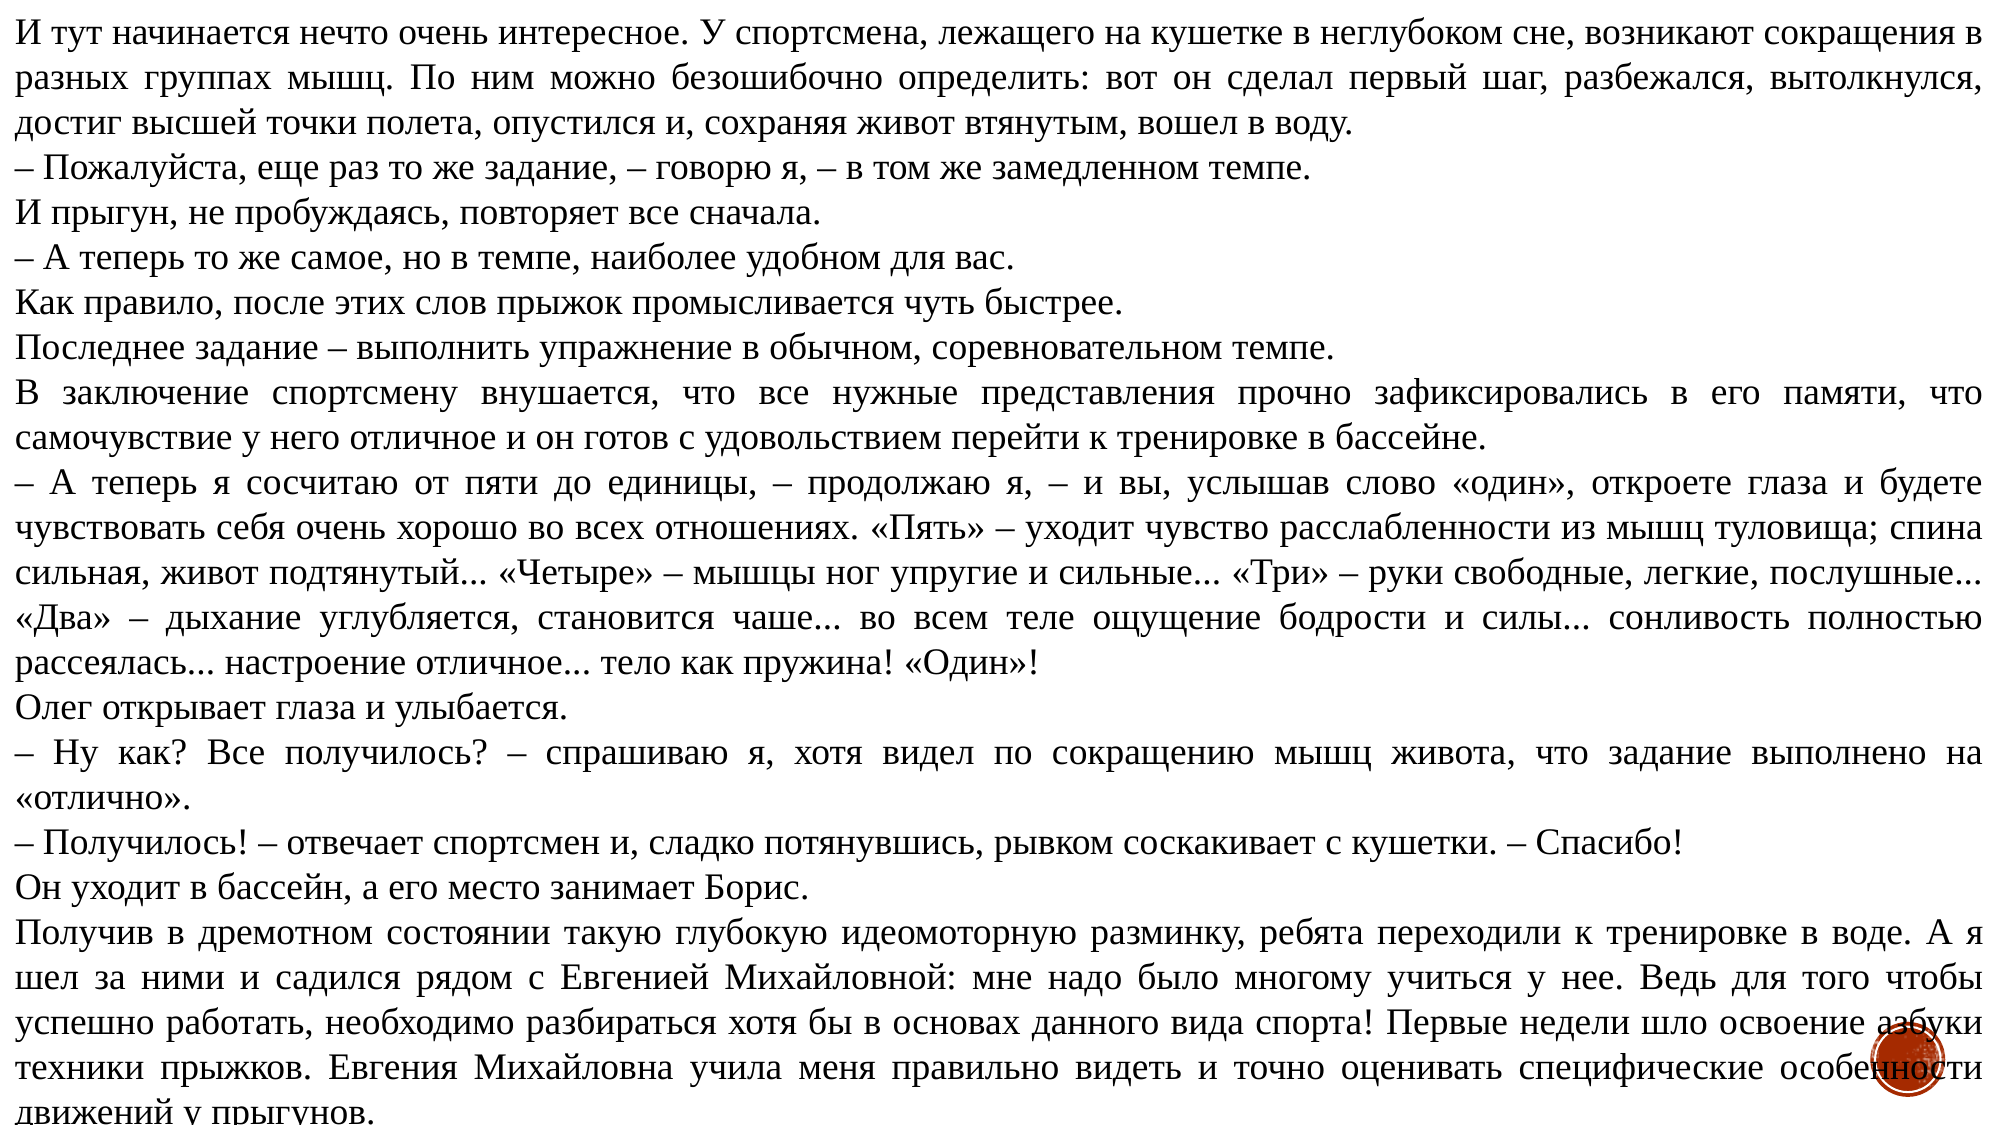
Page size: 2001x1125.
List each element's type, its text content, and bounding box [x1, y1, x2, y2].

text_box И тут начинается нечто очень интересное. У спортсмена, лежащего на кушетке в неглубоком сне, возникают сокращения в разных группах мышц. По ним можно безошибочно определить: вот он сделал первый шаг, разбежался, вытолкнулся, достиг высшей точки полета, опустился и, сохраняя живот втянутым, вошел в воду. – Пожалуйста, еще раз то же задание, – говорю я, – в том же замедленном темпе. И прыгун, не пробуждаясь, повторяет все сначала. – А теперь то же самое, но в темпе, наиболее удобном для вас. Как правило, после этих слов прыжок промысливается чуть быстрее. Последнее задание – выполнить упражнение в обычном, соревновательном темпе. В заключение спортсмену внушается, что все нужные представления прочно зафиксировались в его памяти, что самочувствие у него отличное и он готов с удовольствием перейти к тренировке в бассейне. – А теперь я сосчитаю от пяти до единицы, – продолжаю я, – и вы, услышав слово «один», откроете глаза и будете чувствовать себя очень хорошо во всех отношениях. «Пять» – уходит чувство расслабленности из мышц туловища; спина сильная, живот подтянутый... «Четыре» – мышцы ног упругие и сильные... «Три» – руки свободные, легкие, послушные... «Два» – дыхание углубляется, становится чаше... во всем теле ощущение бодрости и силы... сонливость полностью рассеялась... настроение отличное... тело как пружина! «Один»! Олег открывает глаза и улыбается. – Ну как? Все получилось? – спрашиваю я, хотя видел по сокращению мышц живота, что задание выполнено на «отлично». – Получилось! – отвечает спортсмен и, сладко потянувшись, рывком соскакивает с кушетки. – Спасибо! Он уходит в бассейн, а его место занимает Борис. Получив в дремотном состоянии такую глубокую идеомоторную разминку, ребята переходили к тренировке в воде. А я шел за ними и садился рядом с Евгенией Михайловной: мне надо было многому учиться у нее. Ведь для того чтобы успешно работать, необходимо разбираться хотя бы в основах данного вида спорта! Первые недели шло освоение азбуки техники прыжков. Евгения Михайловна учила меня правильно видеть и точно оценивать специфические особенности движений у прыгунов. [0, 0, 2000, 1125]
